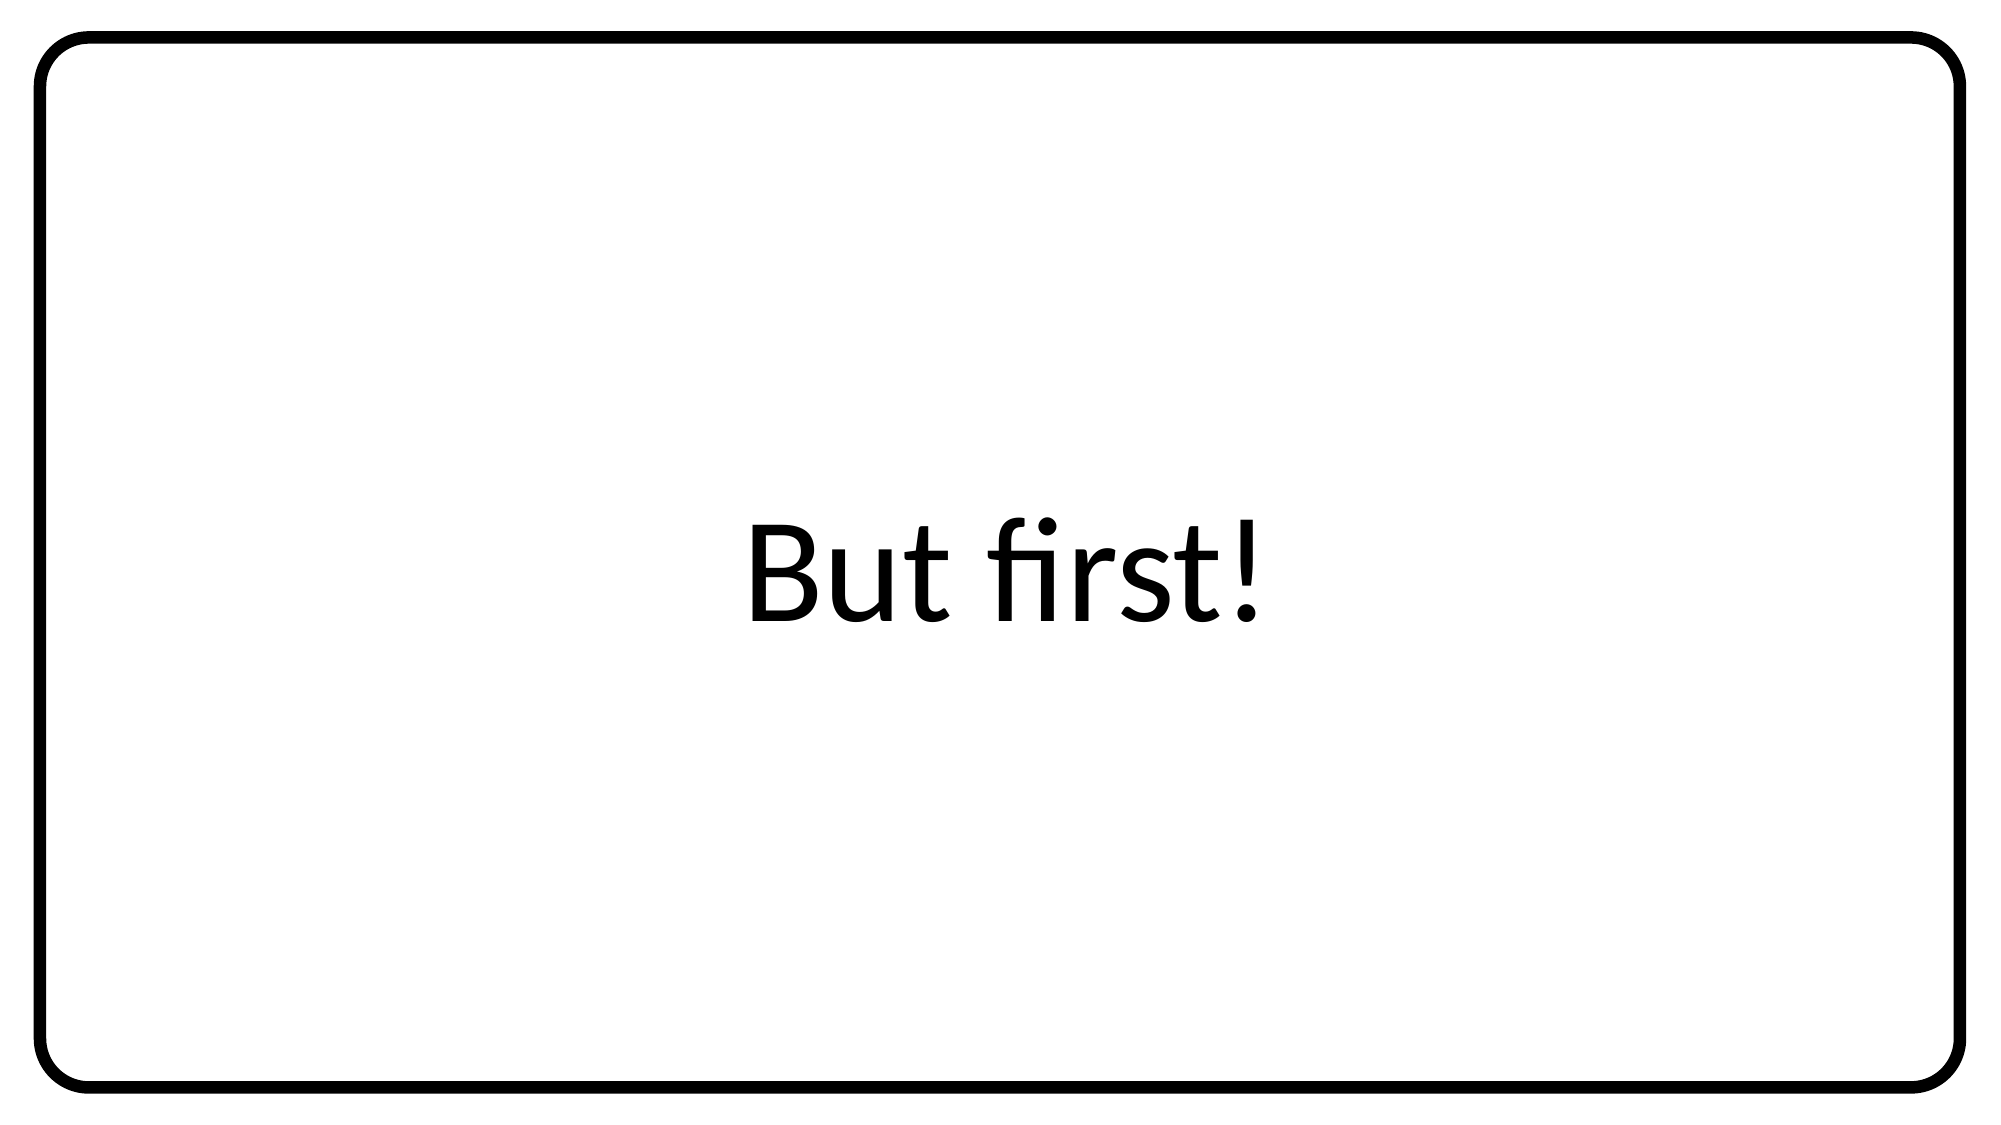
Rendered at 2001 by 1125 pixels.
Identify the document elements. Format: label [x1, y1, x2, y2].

text_box [38, 36, 1962, 1089]
